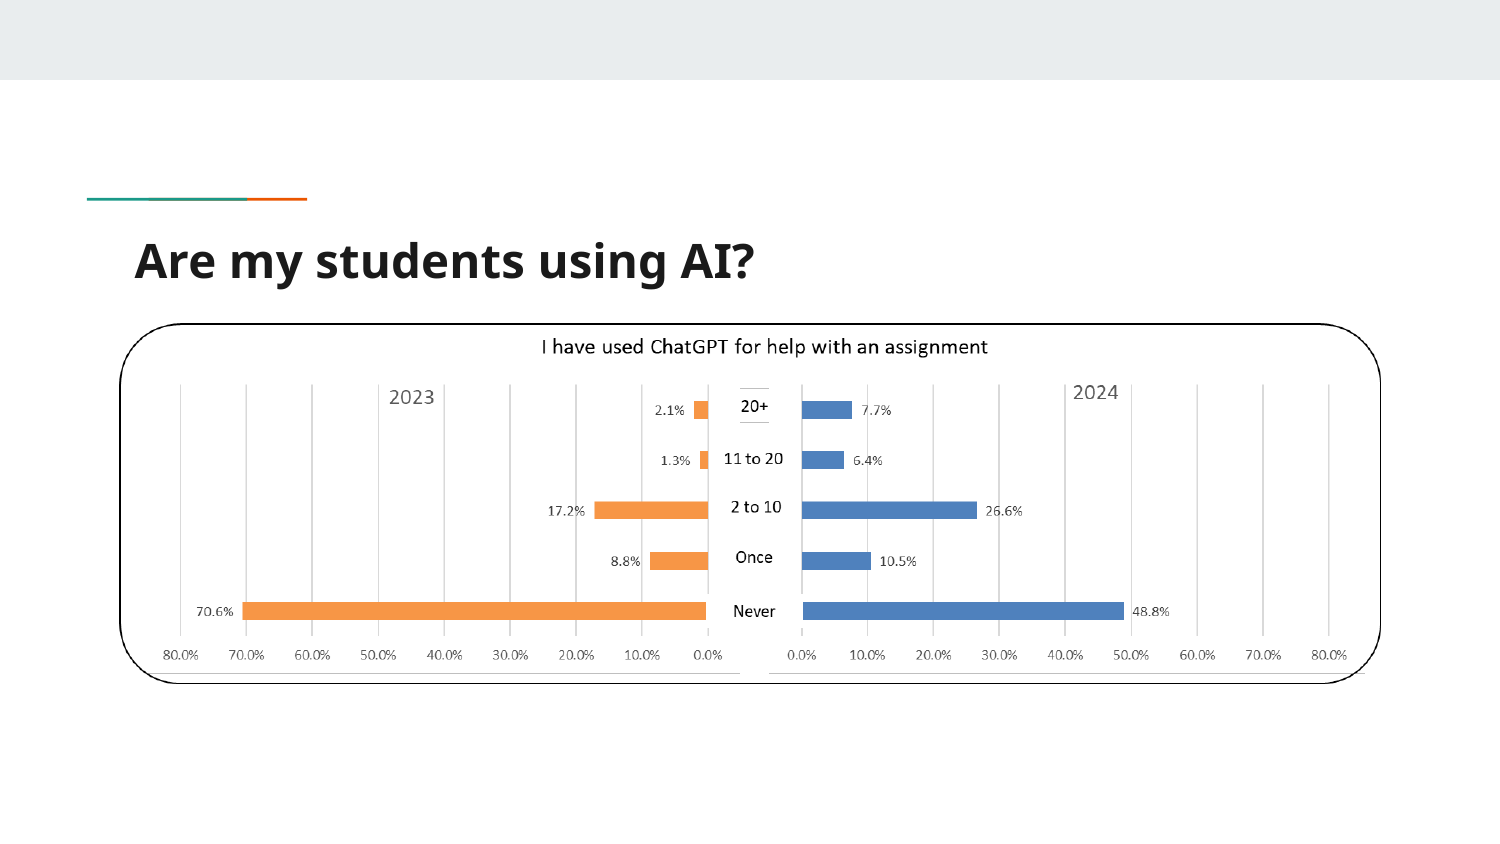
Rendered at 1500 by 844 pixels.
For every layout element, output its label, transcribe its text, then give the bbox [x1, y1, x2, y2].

picture [119, 323, 1382, 684]
title Are my students using AI? [119, 216, 1381, 305]
